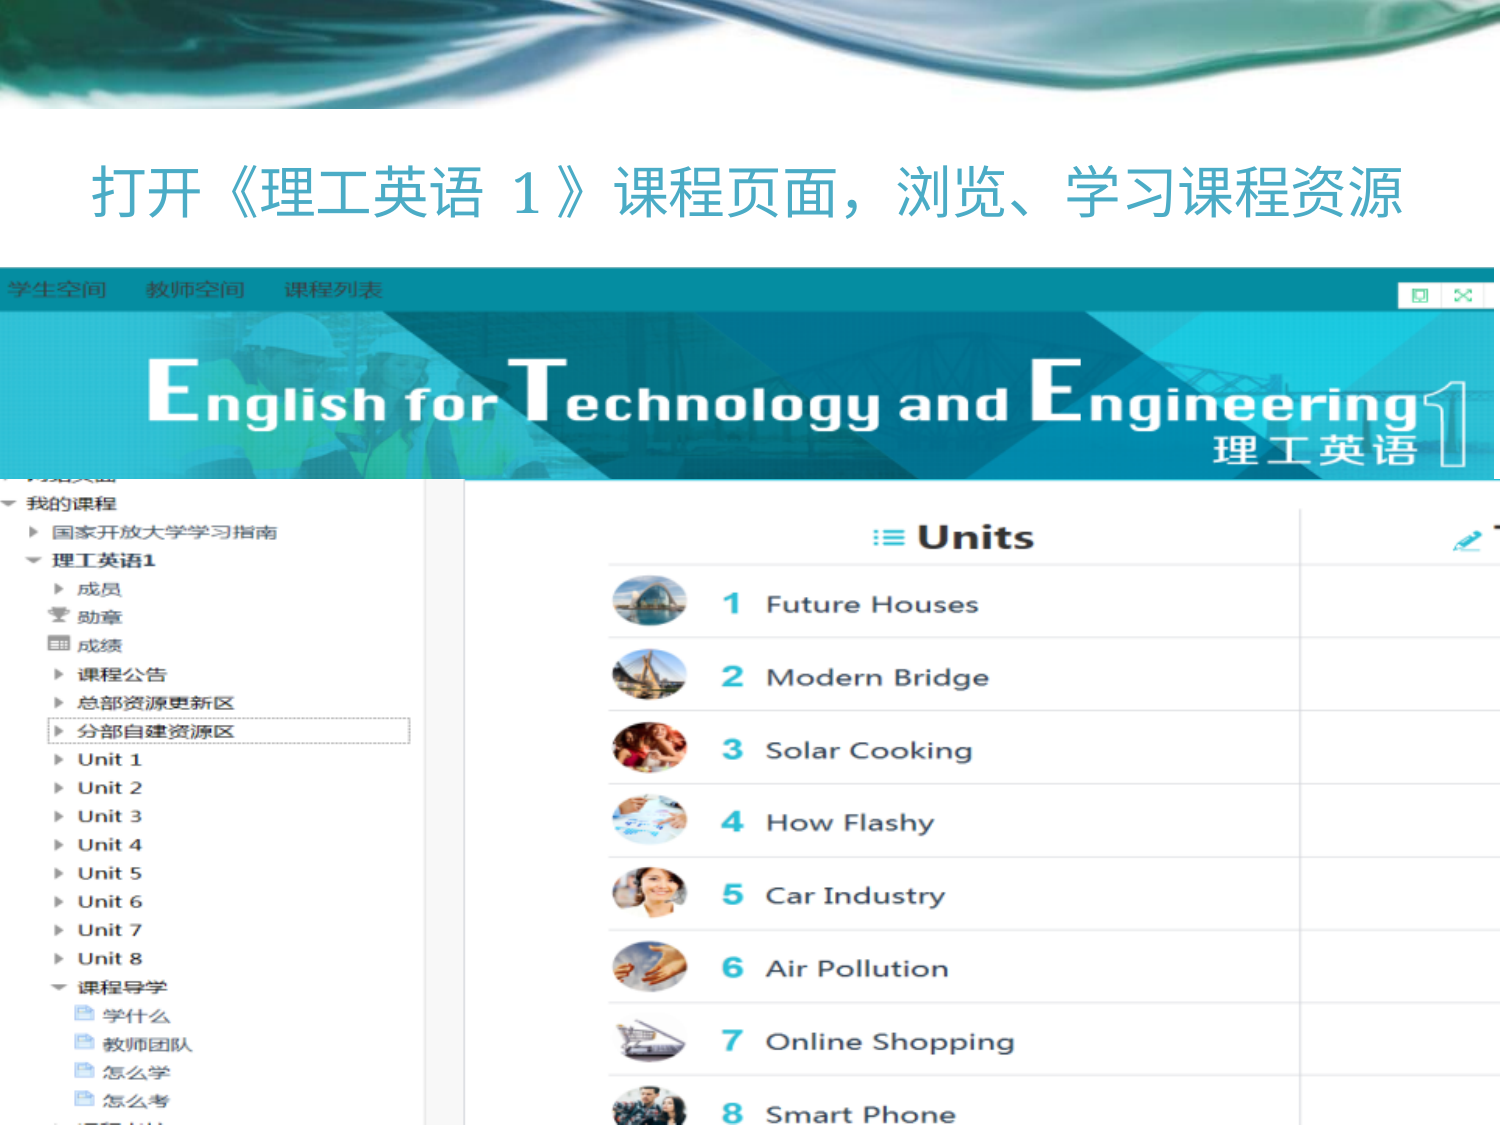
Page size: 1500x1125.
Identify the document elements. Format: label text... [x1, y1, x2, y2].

picture [0, 0, 1500, 109]
title 打开《理工英语 1》课程页面，浏览、学习课程资源 [75, 149, 1425, 263]
picture [0, 266, 1500, 1125]
